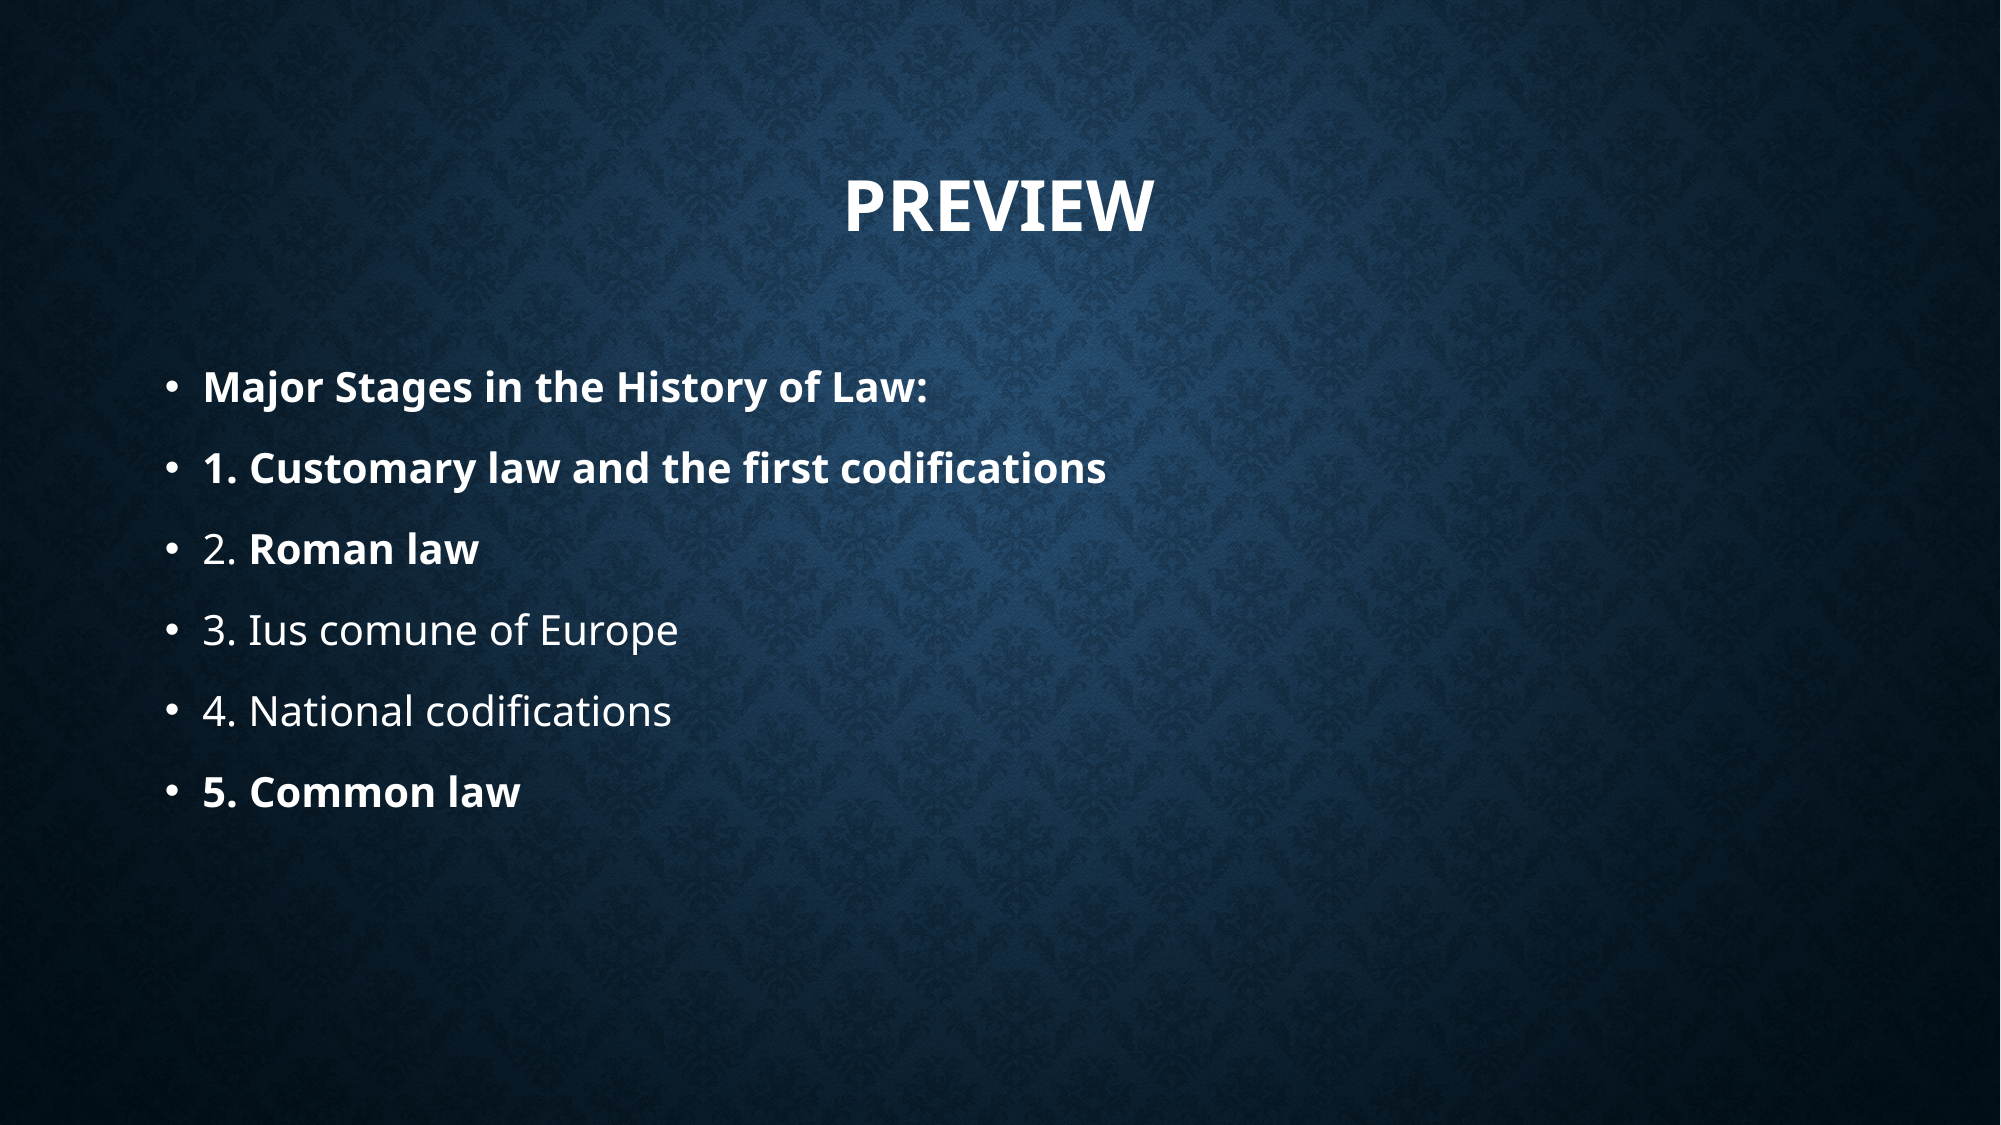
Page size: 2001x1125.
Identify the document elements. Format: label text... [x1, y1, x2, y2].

list Major Stages in the History of Law: 1. Customary law and the first codifications 2. Roman law 3. Ius comune of Europe 4. National codifications 5. Common law [149, 343, 1849, 950]
title Preview [149, 99, 1849, 318]
